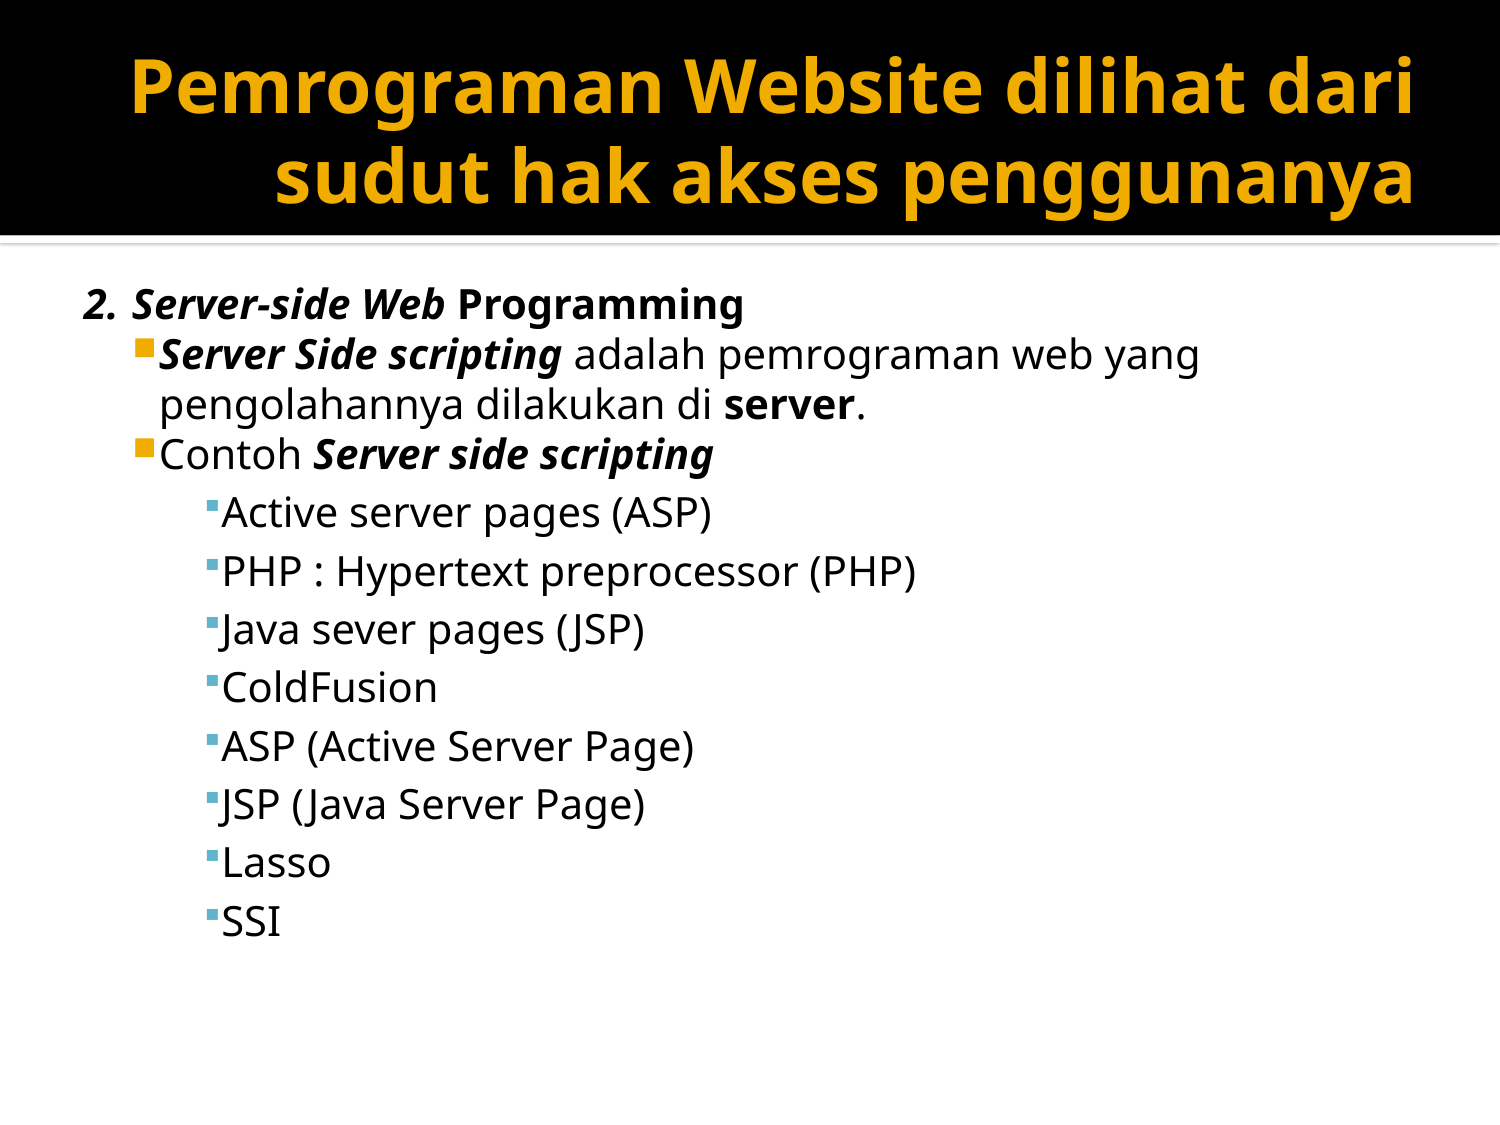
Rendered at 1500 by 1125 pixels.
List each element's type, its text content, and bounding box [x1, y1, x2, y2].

title Pemrograman Website dilihat dari sudut hak akses penggunanya [75, 25, 1425, 231]
list Server-side Web Programming Server Side scripting adalah pemrograman web yang pengolahannya dilakukan di server. Contoh Server side scripting Active server pages (ASP) PHP : Hypertext preprocessor (PHP) Java sever pages (JSP) ColdFusion ASP (Active Server Page) JSP (Java Server Page) Lasso SSI [75, 262, 1425, 1013]
